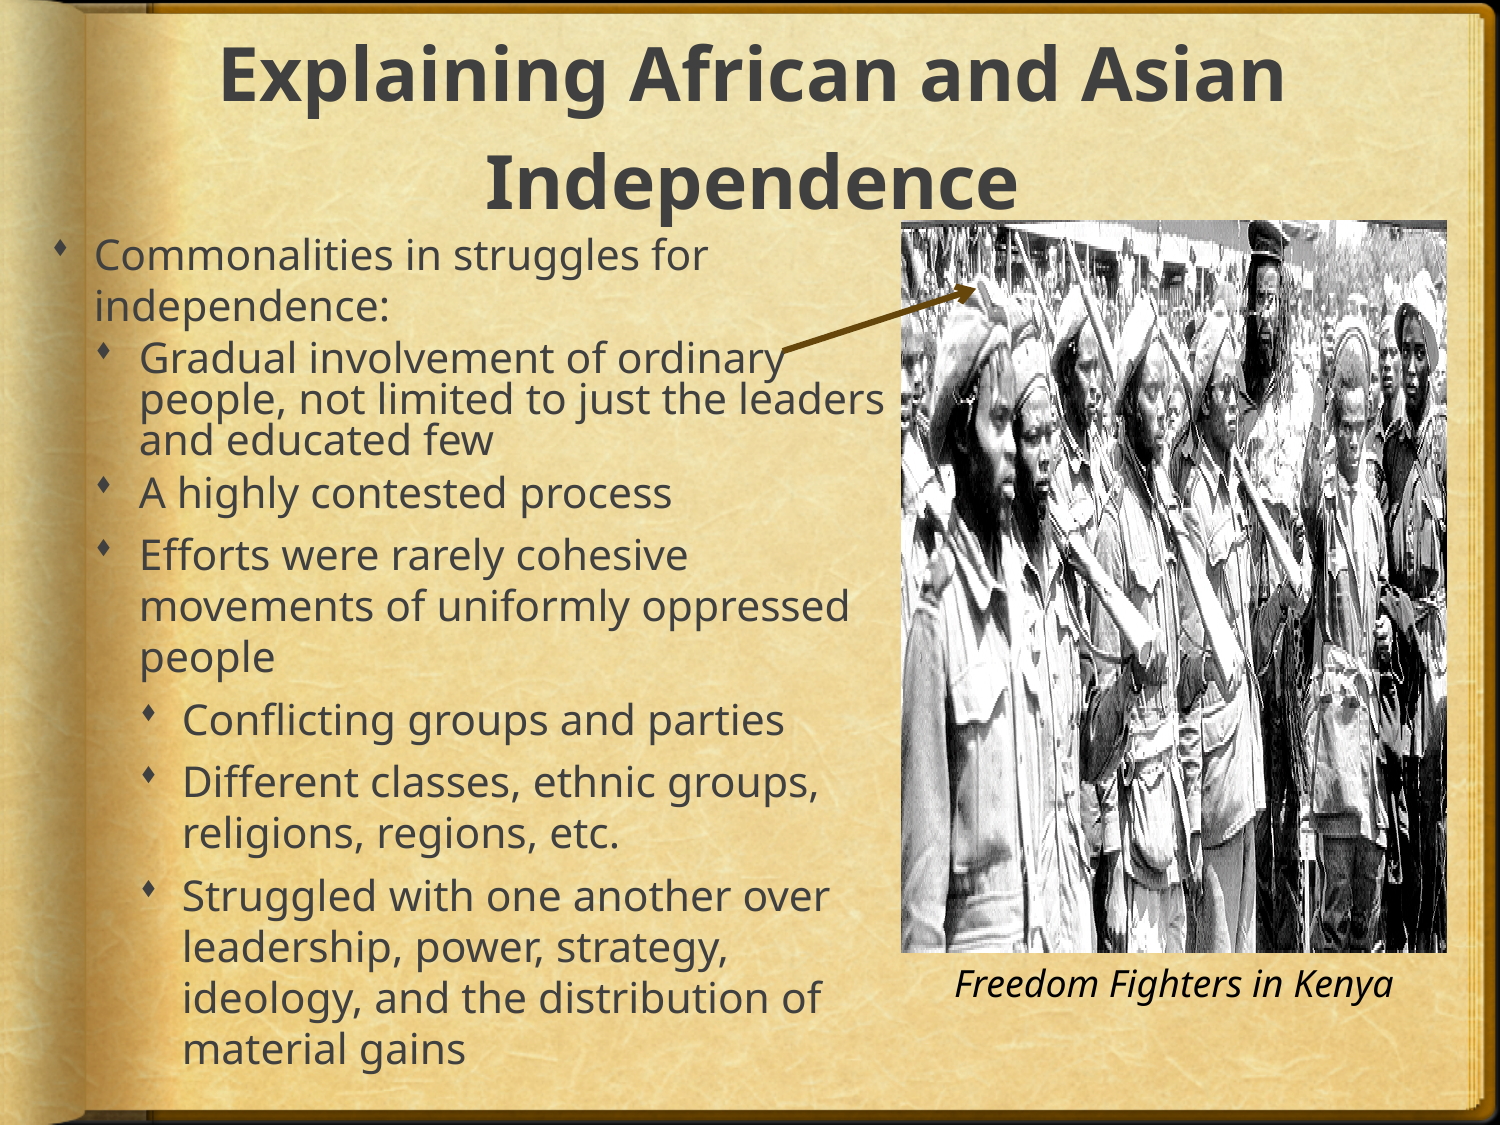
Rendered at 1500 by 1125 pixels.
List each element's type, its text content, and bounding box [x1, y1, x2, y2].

list Commonalities in struggles for independence: Gradual involvement of ordinary people, not limited to just the leaders and educated few A highly contested process Efforts were rarely cohesive movements of uniformly oppressed people Conflicting groups and parties Different classes, ethnic groups, religions, regions, etc. Struggled with one another over leadership, power, strategy, ideology, and the distribution of material gains [35, 220, 902, 1087]
text_box Freedom Fighters in Kenya [901, 954, 1447, 1013]
picture [0, 0, 1500, 1125]
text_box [781, 287, 977, 352]
title Explaining African and Asian Independence [35, 45, 1471, 188]
